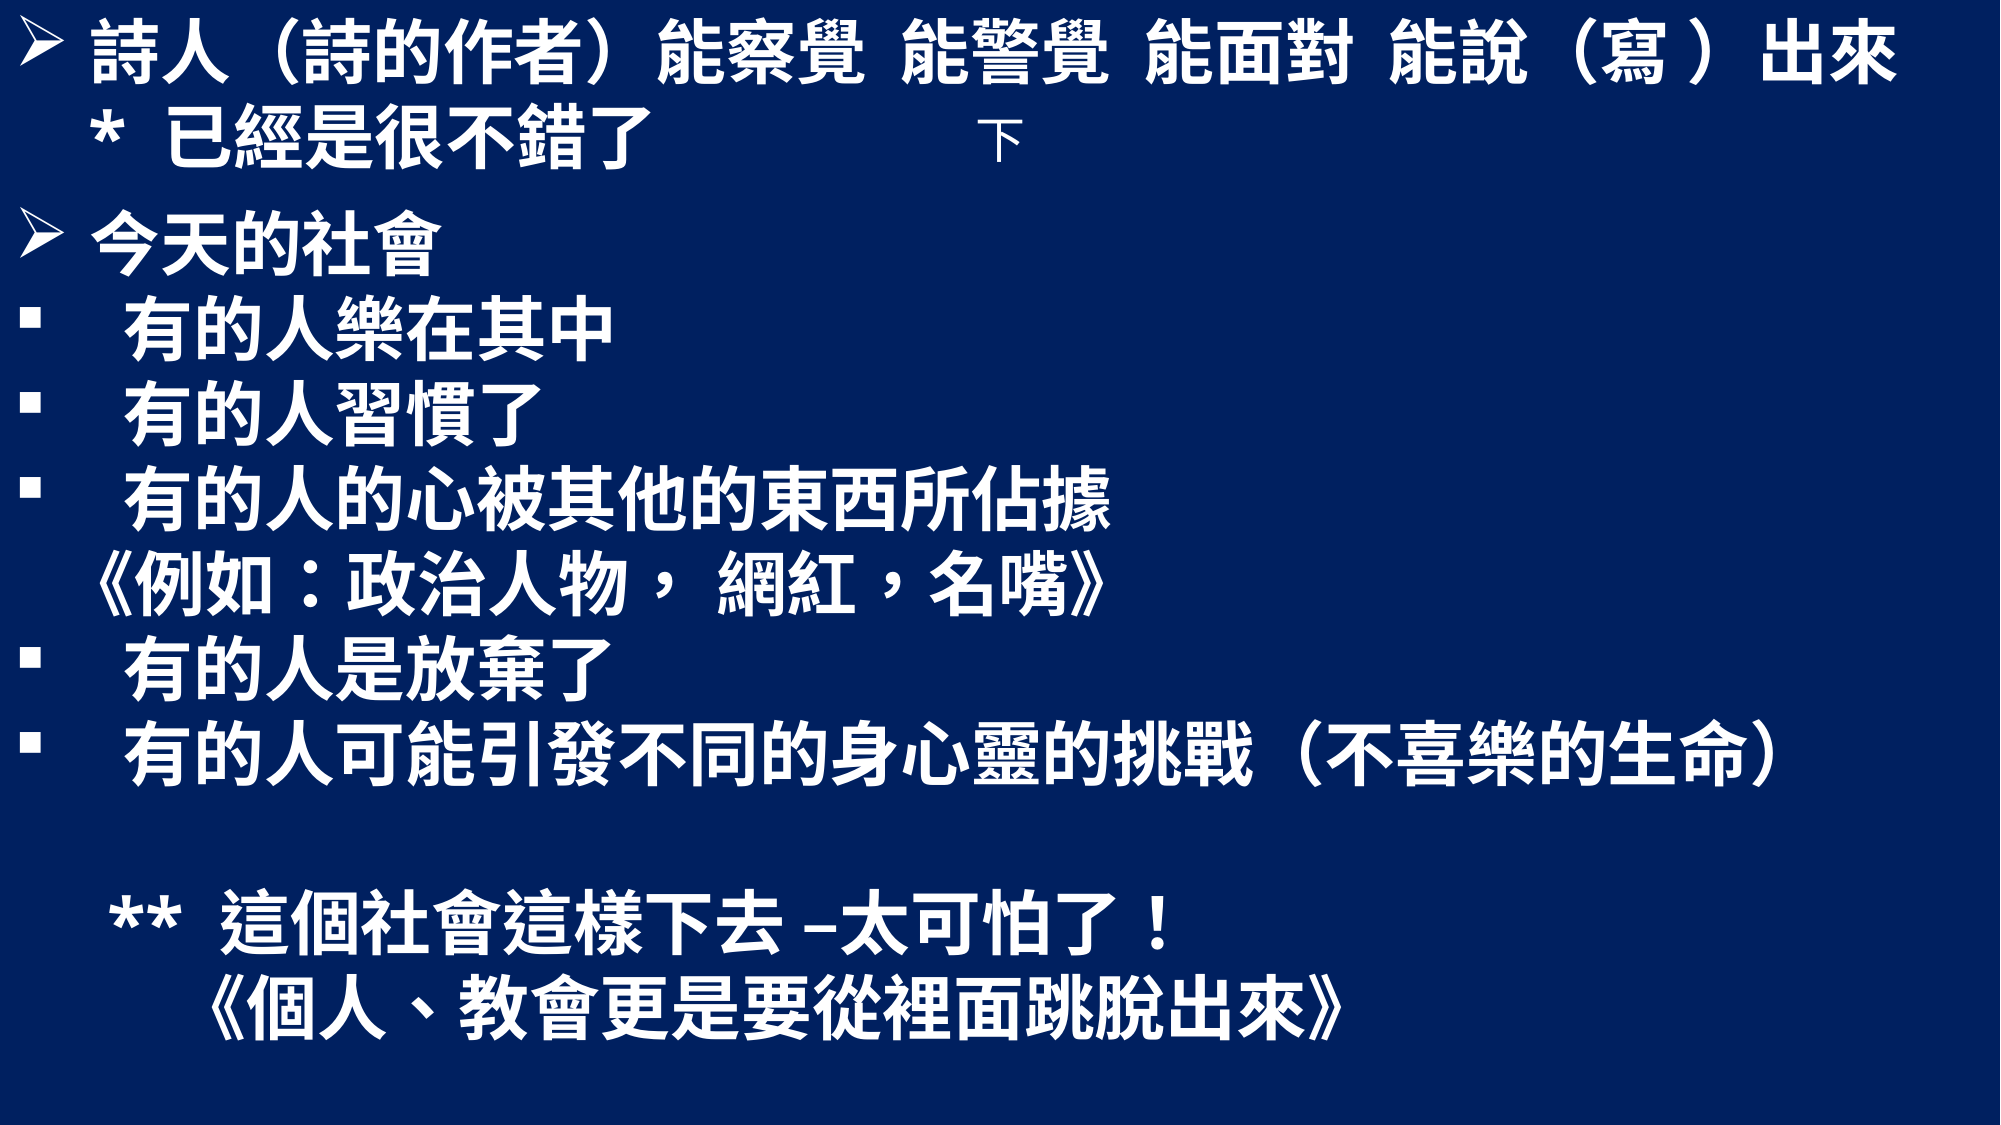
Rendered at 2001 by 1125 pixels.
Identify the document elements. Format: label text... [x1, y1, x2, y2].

text_box 詩人（詩的作者）能察覺 能警覺 能面對 能說（寫 ）出來 * 已經是很不錯了 今天的社會 有的人樂在其中 有的人習慣了 有的人的心被其他的東西所佔據 《例如：政治人物， 網紅，名嘴》 有的人是放棄了 有的人可能引發不同的身心靈的挑戰（不喜樂的生命） ** 這個社會這樣下去 –太可怕了！ 《個人、教會更是要從裡面跳脫出來》 [0, 0, 2000, 1125]
